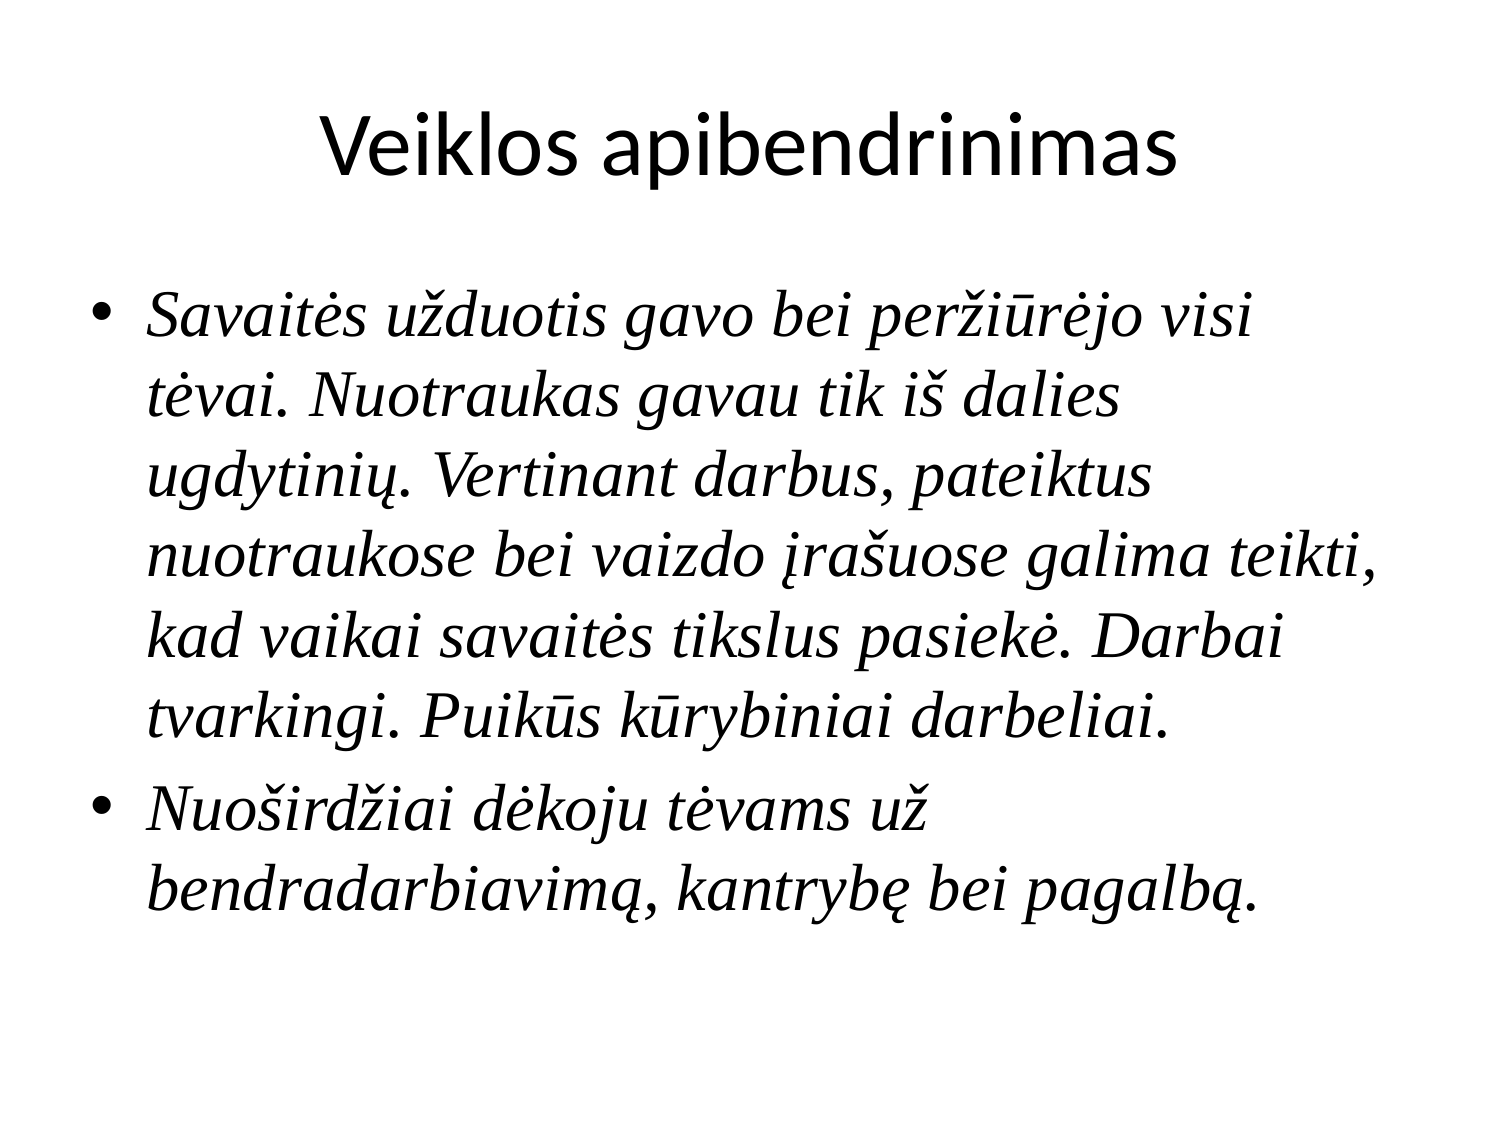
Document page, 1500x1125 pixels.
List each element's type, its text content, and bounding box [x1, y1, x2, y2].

title Veiklos apibendrinimas [75, 45, 1425, 233]
list Savaitės užduotis gavo bei peržiūrėjo visi tėvai. Nuotraukas gavau tik iš dalies ugdytinių. Vertinant darbus, pateiktus nuotraukose bei vaizdo įrašuose galima teikti, kad vaikai savaitės tikslus pasiekė. Darbai tvarkingi. Puikūs kūrybiniai darbeliai. Nuoširdžiai dėkoju tėvams už bendradarbiavimą, kantrybę bei pagalbą. [75, 262, 1425, 1005]
